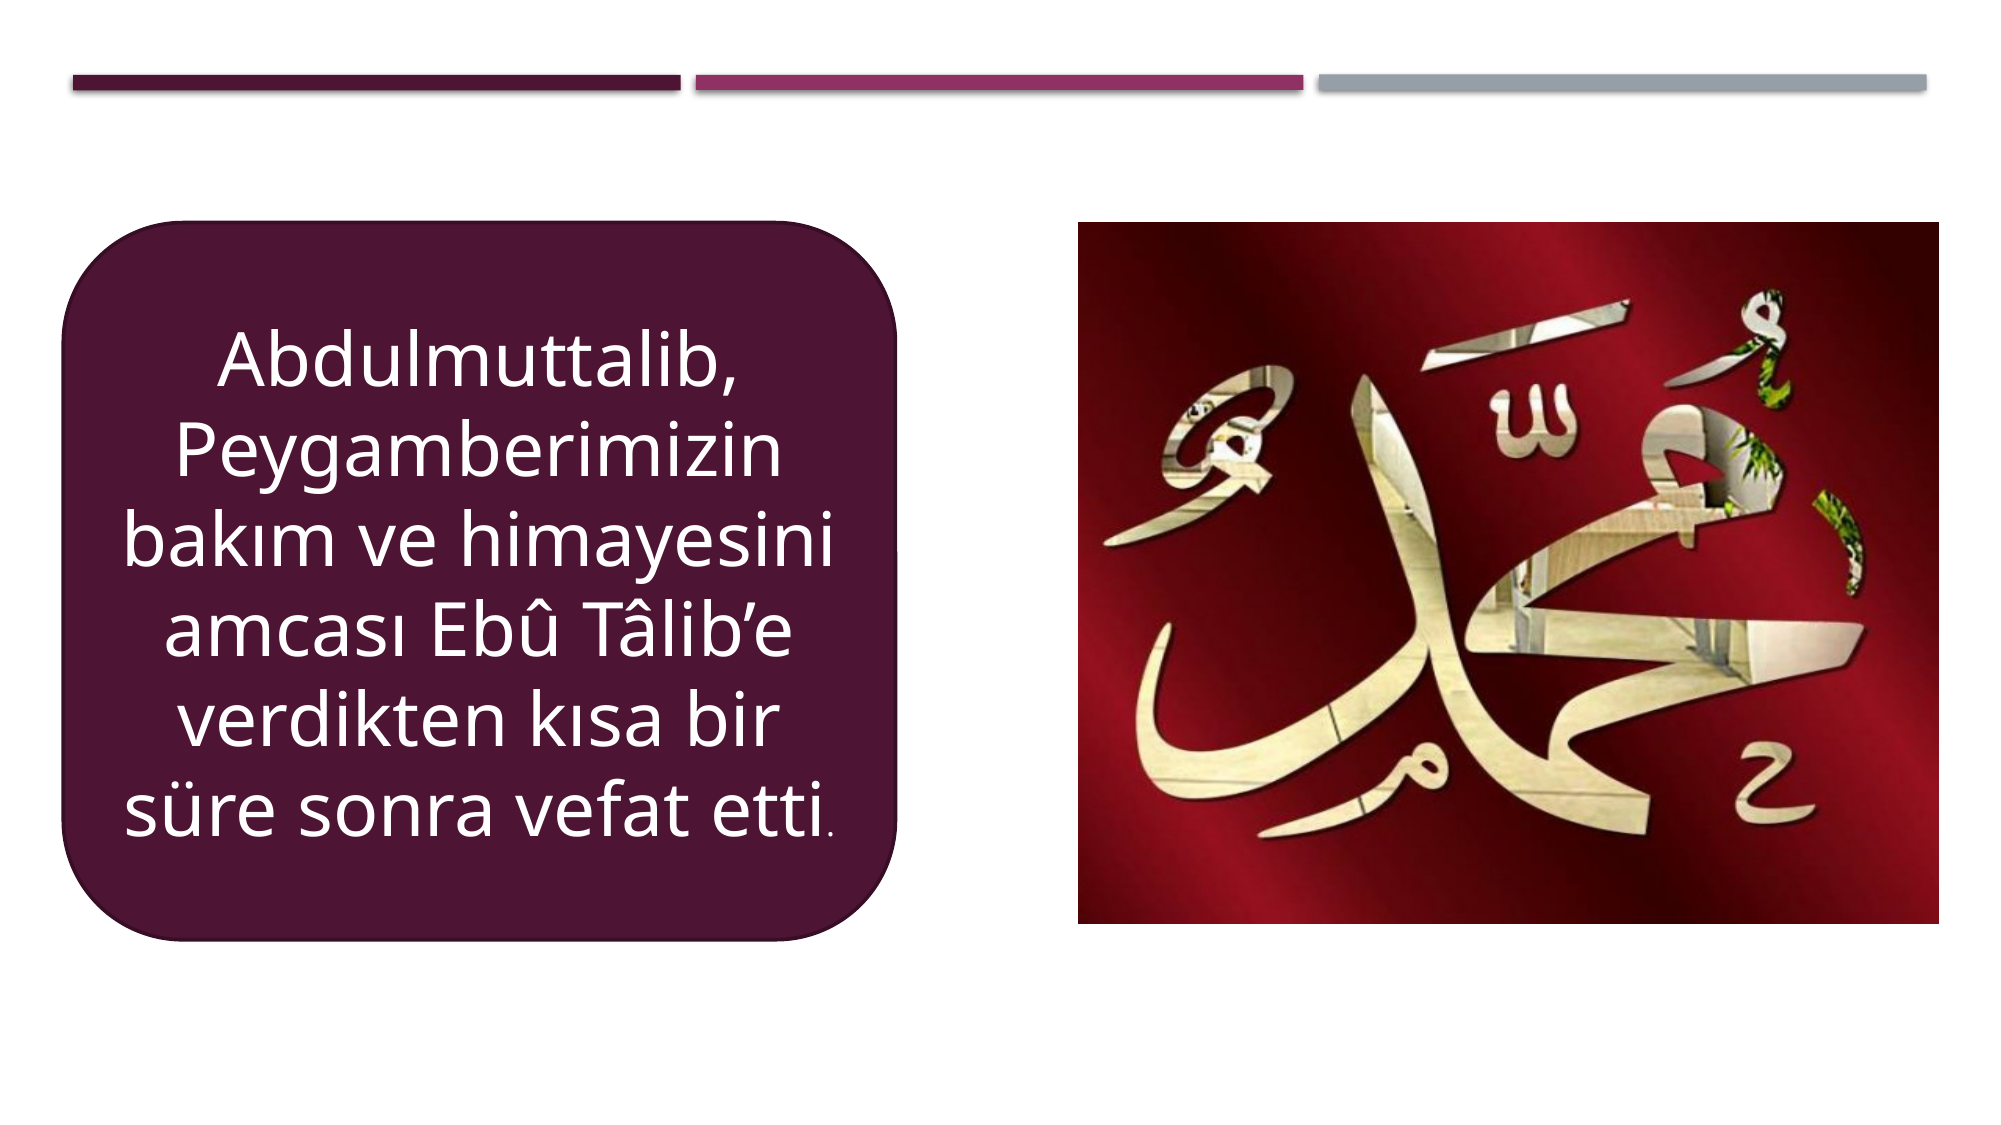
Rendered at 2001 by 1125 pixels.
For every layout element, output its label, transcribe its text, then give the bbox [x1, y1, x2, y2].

picture [1078, 222, 1939, 924]
text_box Abdulmuttalib, Peygamberimizin bakım ve himayesini amcası Ebû Tâlib’e verdikten kısa bir süre sonra vefat etti. [61, 220, 898, 942]
